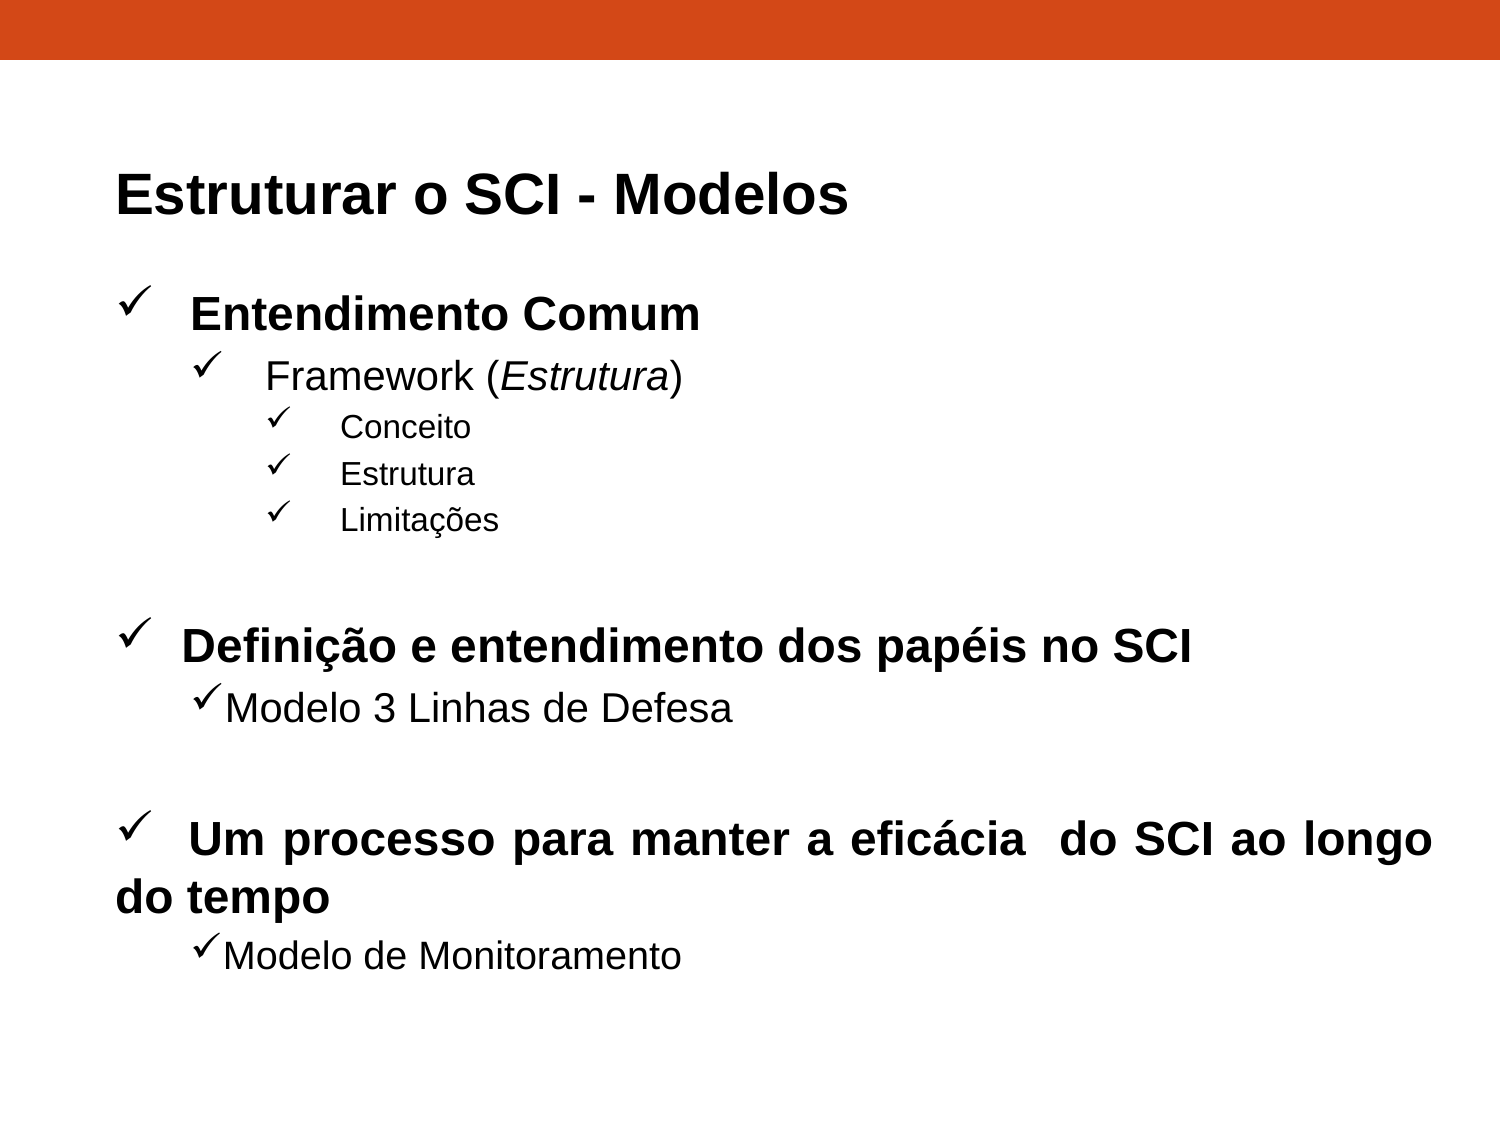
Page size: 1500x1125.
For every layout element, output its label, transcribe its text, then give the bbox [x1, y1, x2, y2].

text_box Estruturar o SCI - Modelos Entendimento Comum Framework (Estrutura) Conceito Estrutura Limitações Definição e entendimento dos papéis no SCI Modelo 3 Linhas de Defesa Um processo para manter a eficácia do SCI ao longo do tempo Modelo de Monitoramento [100, 148, 1451, 1059]
